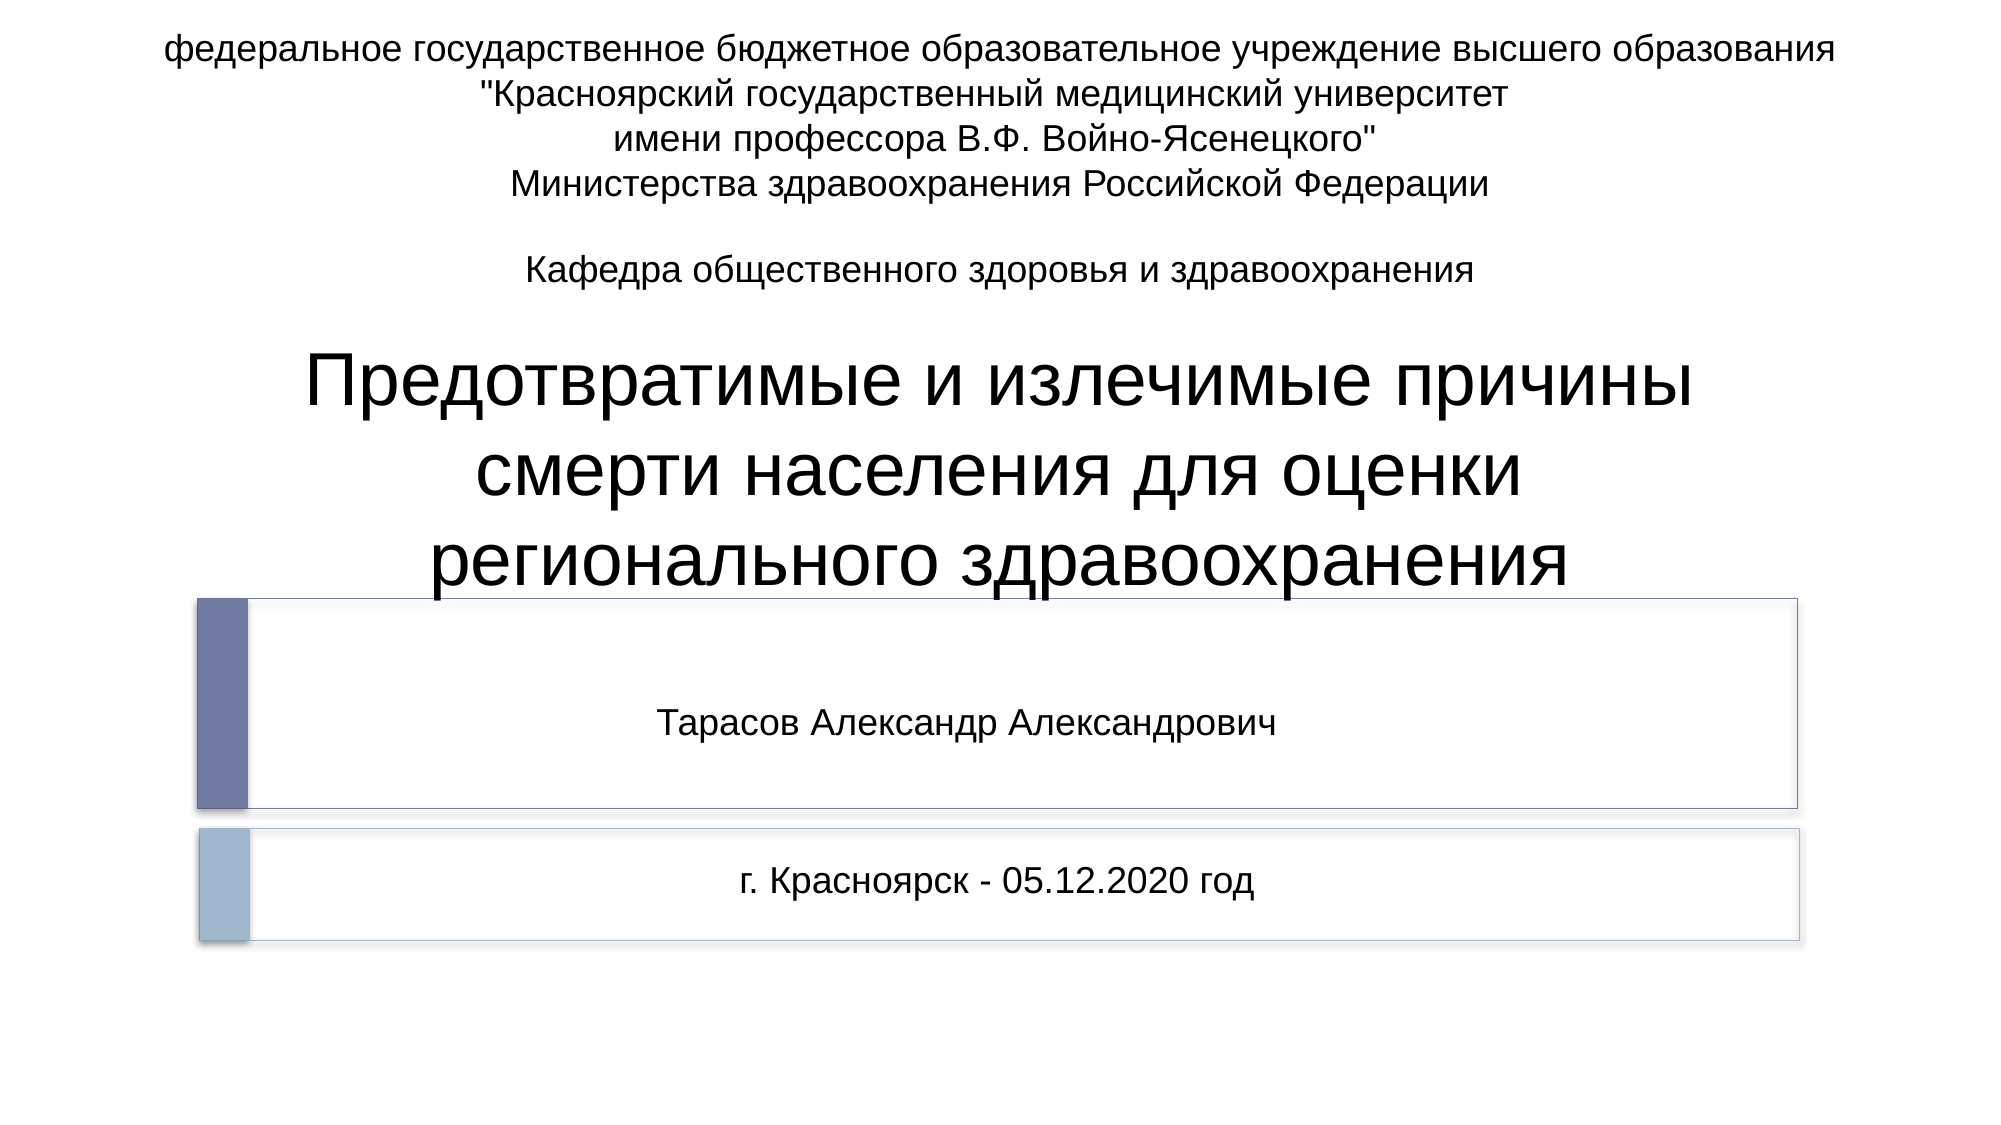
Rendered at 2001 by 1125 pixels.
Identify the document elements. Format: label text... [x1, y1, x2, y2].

text_box Тарасов Александр Александрович [641, 690, 1303, 750]
text_box г. Красноярск - 05.12.2020 год [724, 848, 1270, 909]
text_box Кафедра общественного здоровья и здравоохранения [500, 237, 1500, 298]
text_box федеральное государственное бюджетное образовательное учреждение высшего образования "Красноярский государственный медицинский университет имени профессора В.Ф. Войно-Ясенецкого" Министерства здравоохранения Российской Федерации [85, 16, 1915, 212]
title Предотвратимые и излечимые причины смерти населения для оценки регионального здравоохранения [288, 323, 1712, 693]
